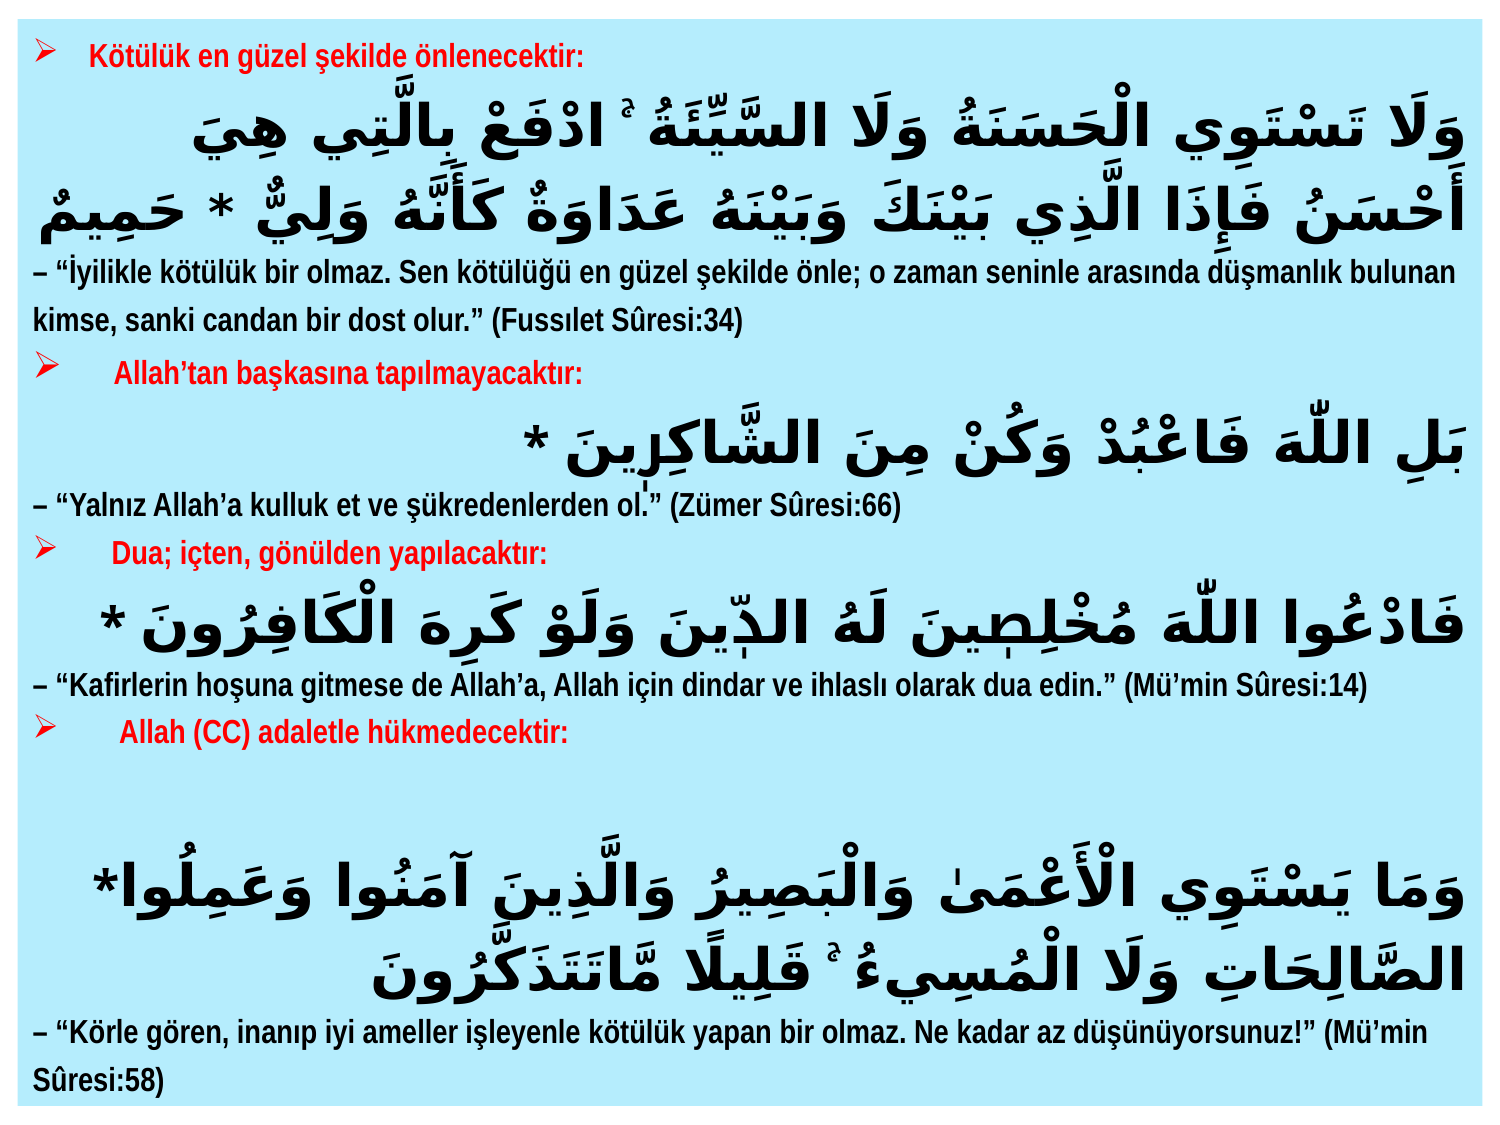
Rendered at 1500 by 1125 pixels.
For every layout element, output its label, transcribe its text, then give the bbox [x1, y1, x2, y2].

subtitle Kötülük en güzel şekilde önlenecektir: وَلَا تَسْتَوِي الْحَسَنَةُ وَلَا السَّيِّئَةُ ۚ ادْفَعْ بِالَّتِي هِيَ أَحْسَنُ فَإِذَا الَّذِي بَيْنَكَ وَبَيْنَهُ عَدَاوَةٌ كَأَنَّهُ وَلِيٌّ * حَمِيمٌ – “İyilikle kötülük bir olmaz. Sen kötülüğü en güzel şekilde önle; o zaman seninle arasında düşmanlık bulunan kimse, sanki candan bir dost olur.” (Fussılet Sûresi:34) Allah’tan başkasına tapılmayacaktır: * بَلِ اللّٰهَ فَاعْبُدْ وَكُنْ مِنَ الشَّاكِرٖينَ – “Yalnız Allah’a kulluk et ve şükredenlerden ol.” (Zümer Sûresi:66) Dua; içten, gönülden yapılacaktır: * فَادْعُوا اللّٰهَ مُخْلِصٖينَ لَهُ الدّٖينَ وَلَوْ كَرِهَ الْكَافِرُونَ – “Kafirlerin hoşuna gitmese de Allah’a, Allah için dindar ve ihlaslı olarak dua edin.” (Mü’min Sûresi:14) Allah (CC) adaletle hükmedecektir: *وَمَا يَسْتَوِي الْأَعْمَىٰ وَالْبَصِيرُ وَالَّذِينَ آمَنُوا وَعَمِلُوا الصَّالِحَاتِ وَلَا الْمُسِيءُ ۚ قَلِيلًا مَّاتَتَذَكَّرُونَ – “Körle gören, inanıp iyi ameller işleyenle kötülük yapan bir olmaz. Ne kadar az düşünüyorsunuz!” (Mü’min Sûresi:58) [17, 19, 1483, 1106]
